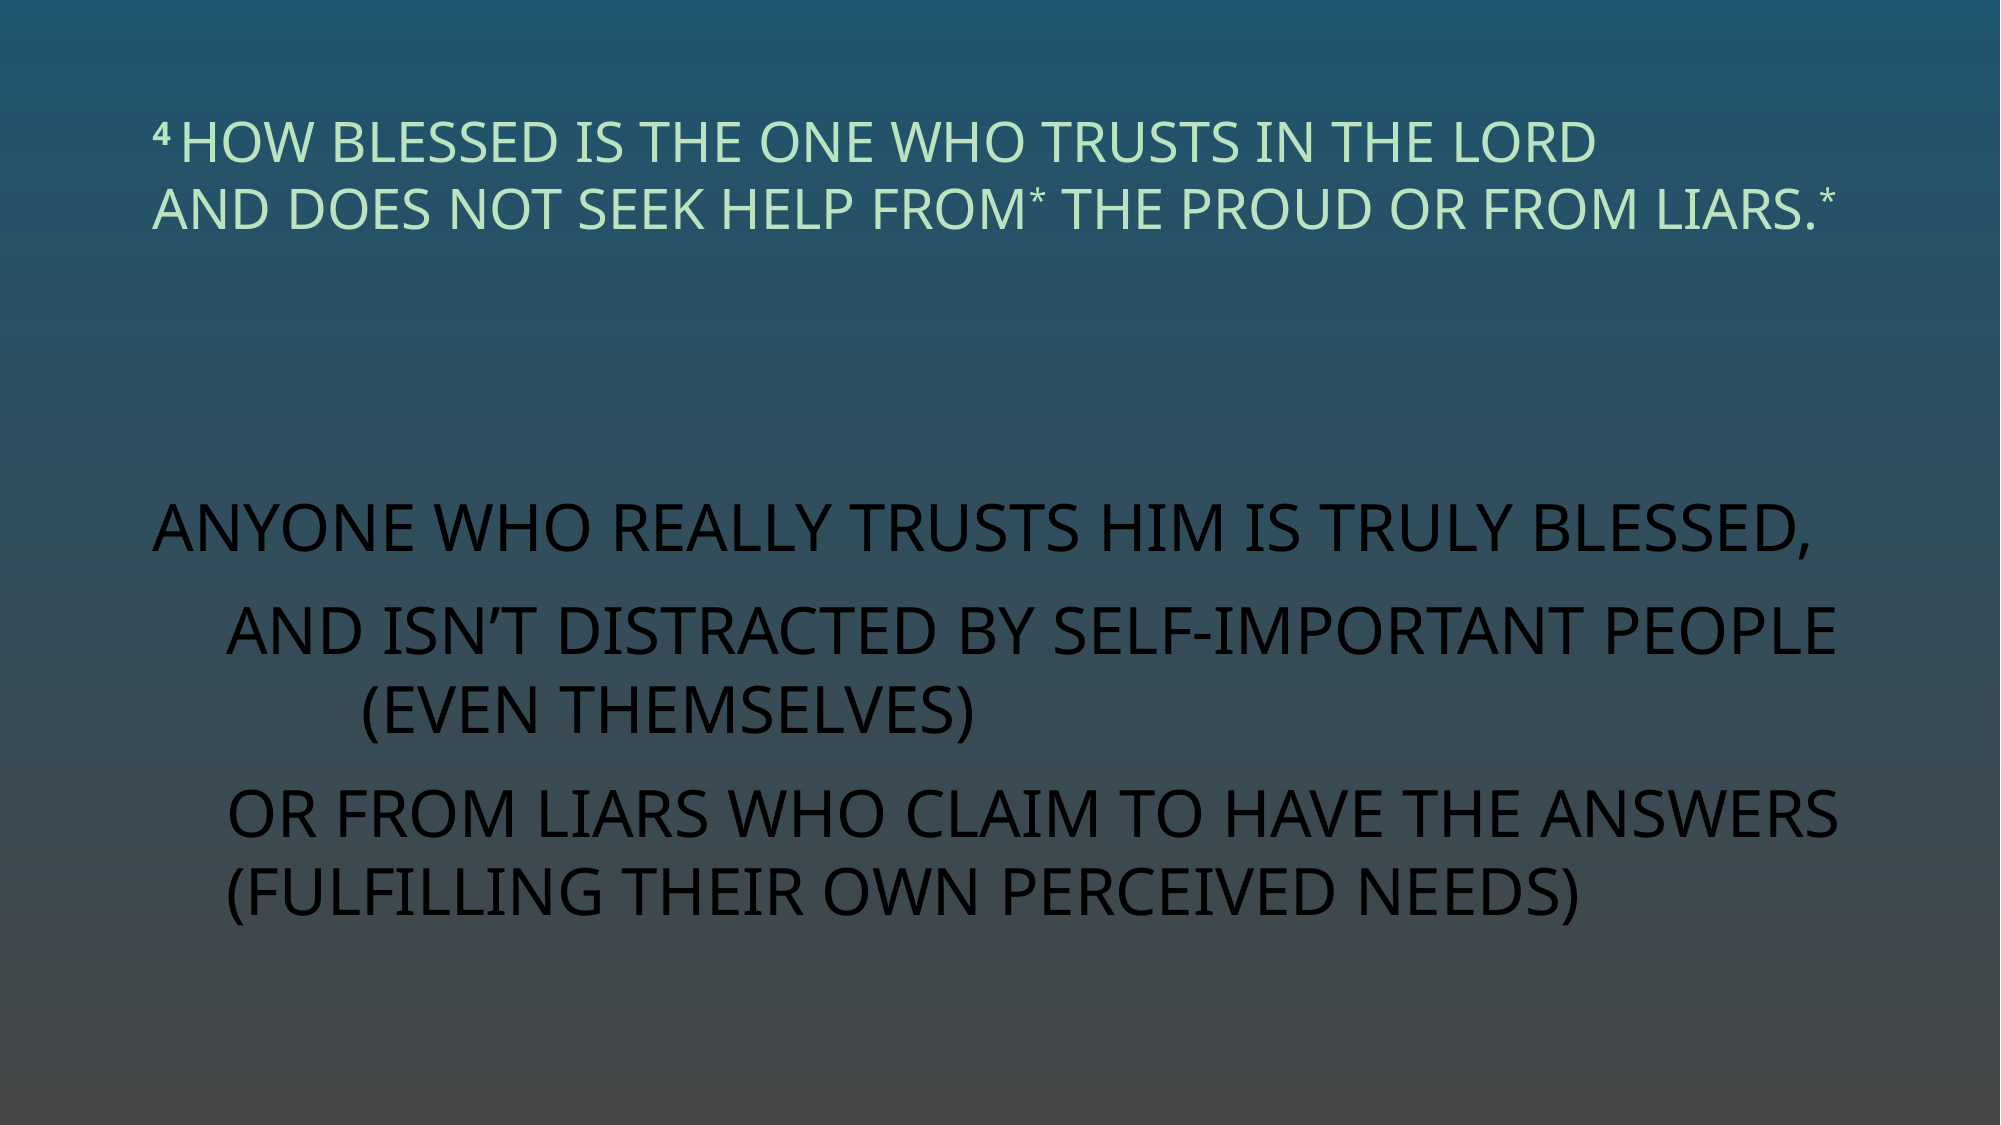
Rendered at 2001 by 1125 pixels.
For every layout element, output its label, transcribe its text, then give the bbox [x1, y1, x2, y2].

list Anyone who really trusts Him is truly blessed, And isn’t distracted by self-important people (even themselves) Or from liars who claim to have the answers (fulfilling their own perceived needs) [137, 401, 1863, 1014]
title 4 How blessed is the one who trusts in the Lord and does not seek help from* the proud or from liars.* [137, 92, 1863, 310]
